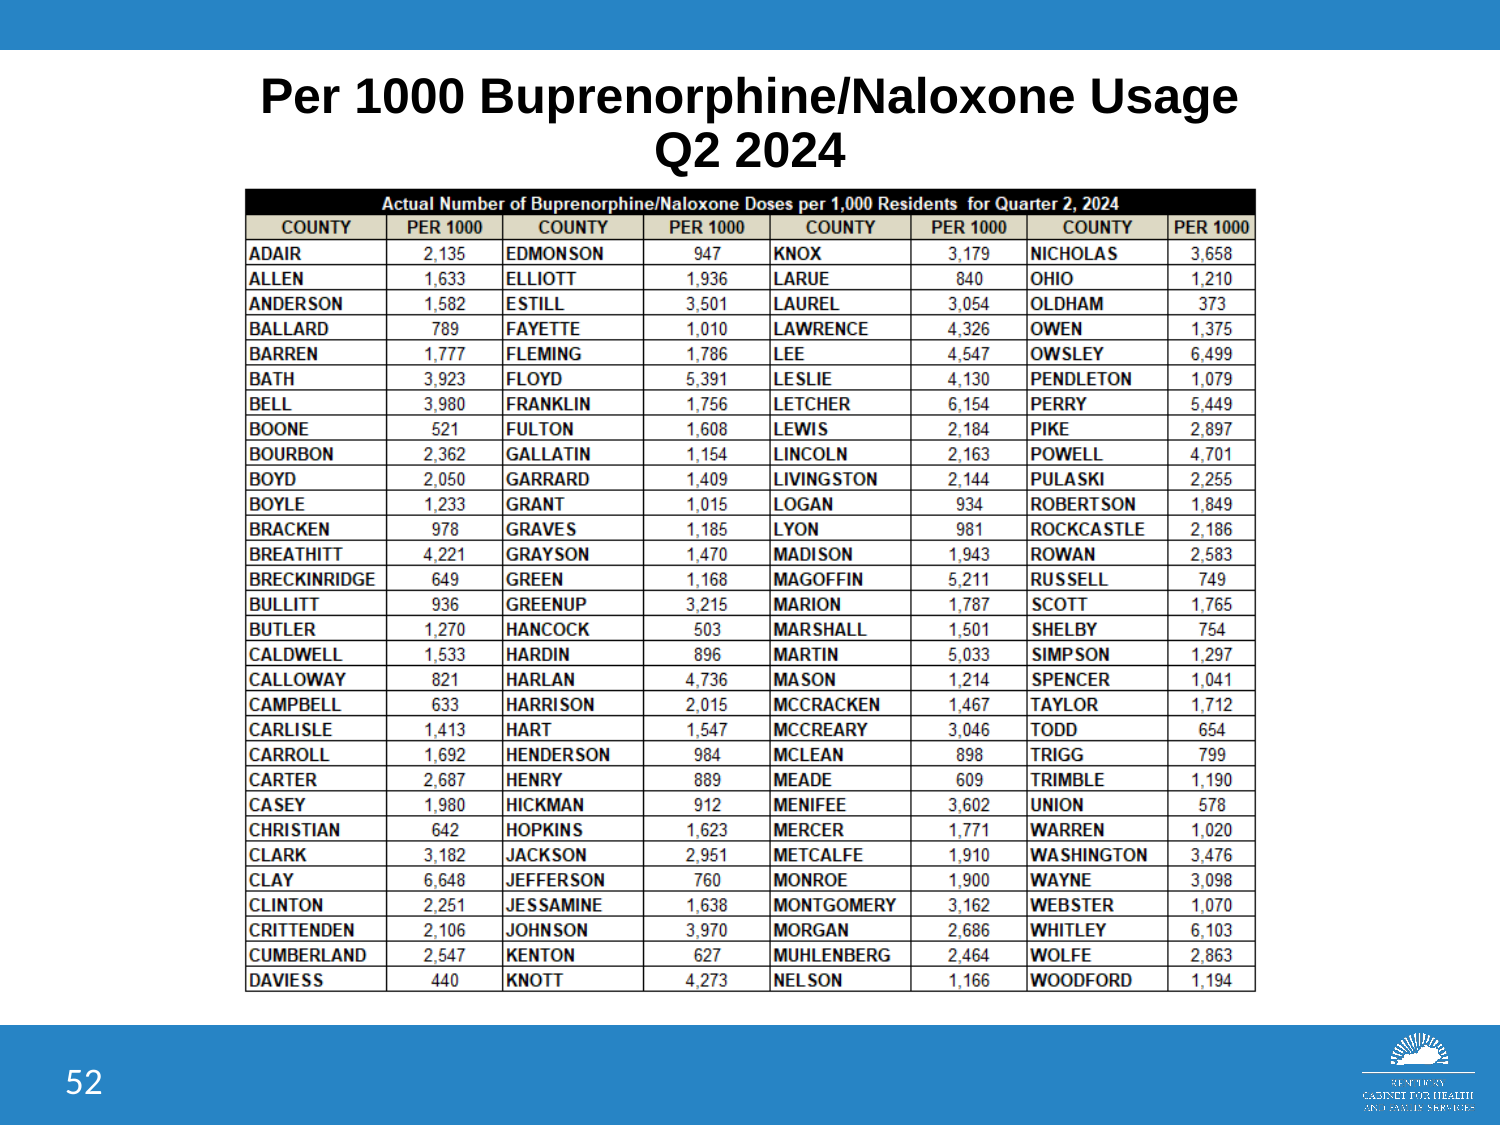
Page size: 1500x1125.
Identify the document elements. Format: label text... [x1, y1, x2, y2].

picture [1362, 1033, 1475, 1111]
picture [239, 185, 1261, 996]
slide_number 52 [50, 1050, 400, 1110]
text_box Per 1000 Buprenorphine/Naloxone Usage Q2 2024 [0, 52, 1500, 186]
